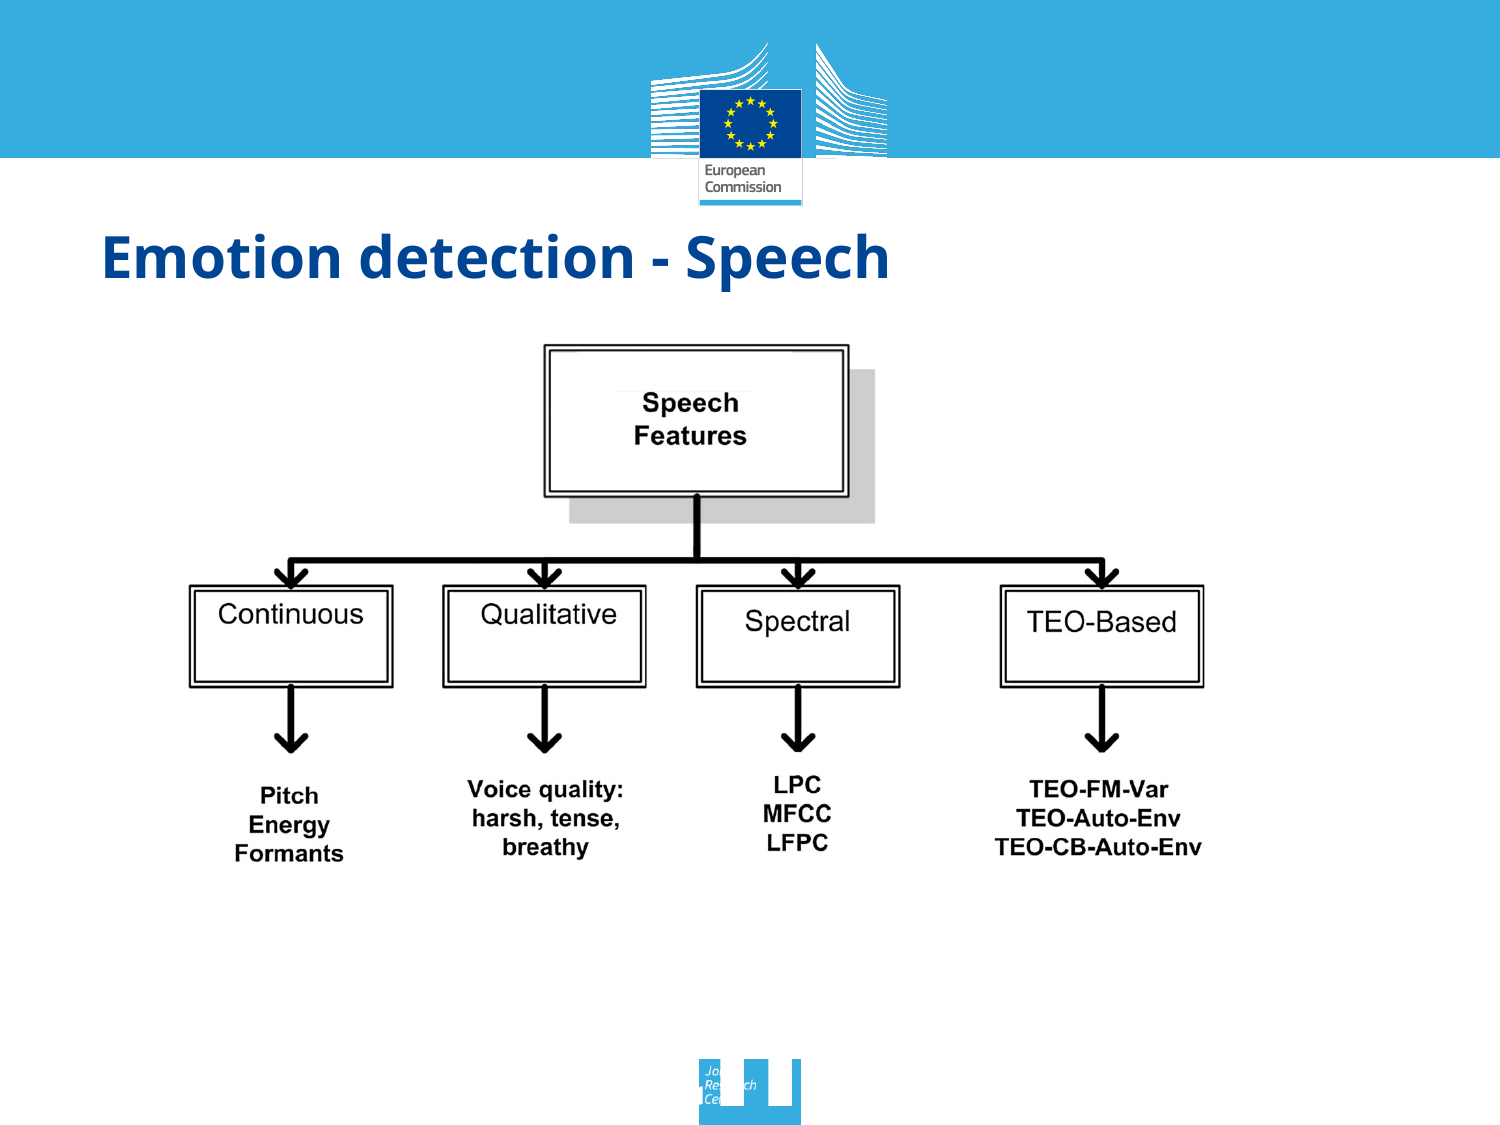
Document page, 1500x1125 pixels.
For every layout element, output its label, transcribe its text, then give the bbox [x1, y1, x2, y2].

picture [182, 337, 1235, 878]
text_box Detecting frustration, anger – e.g. in virtual environments, answering machines [171, 940, 1400, 1125]
picture [651, 42, 887, 207]
title Emotion detection - Speech [100, 219, 1392, 291]
